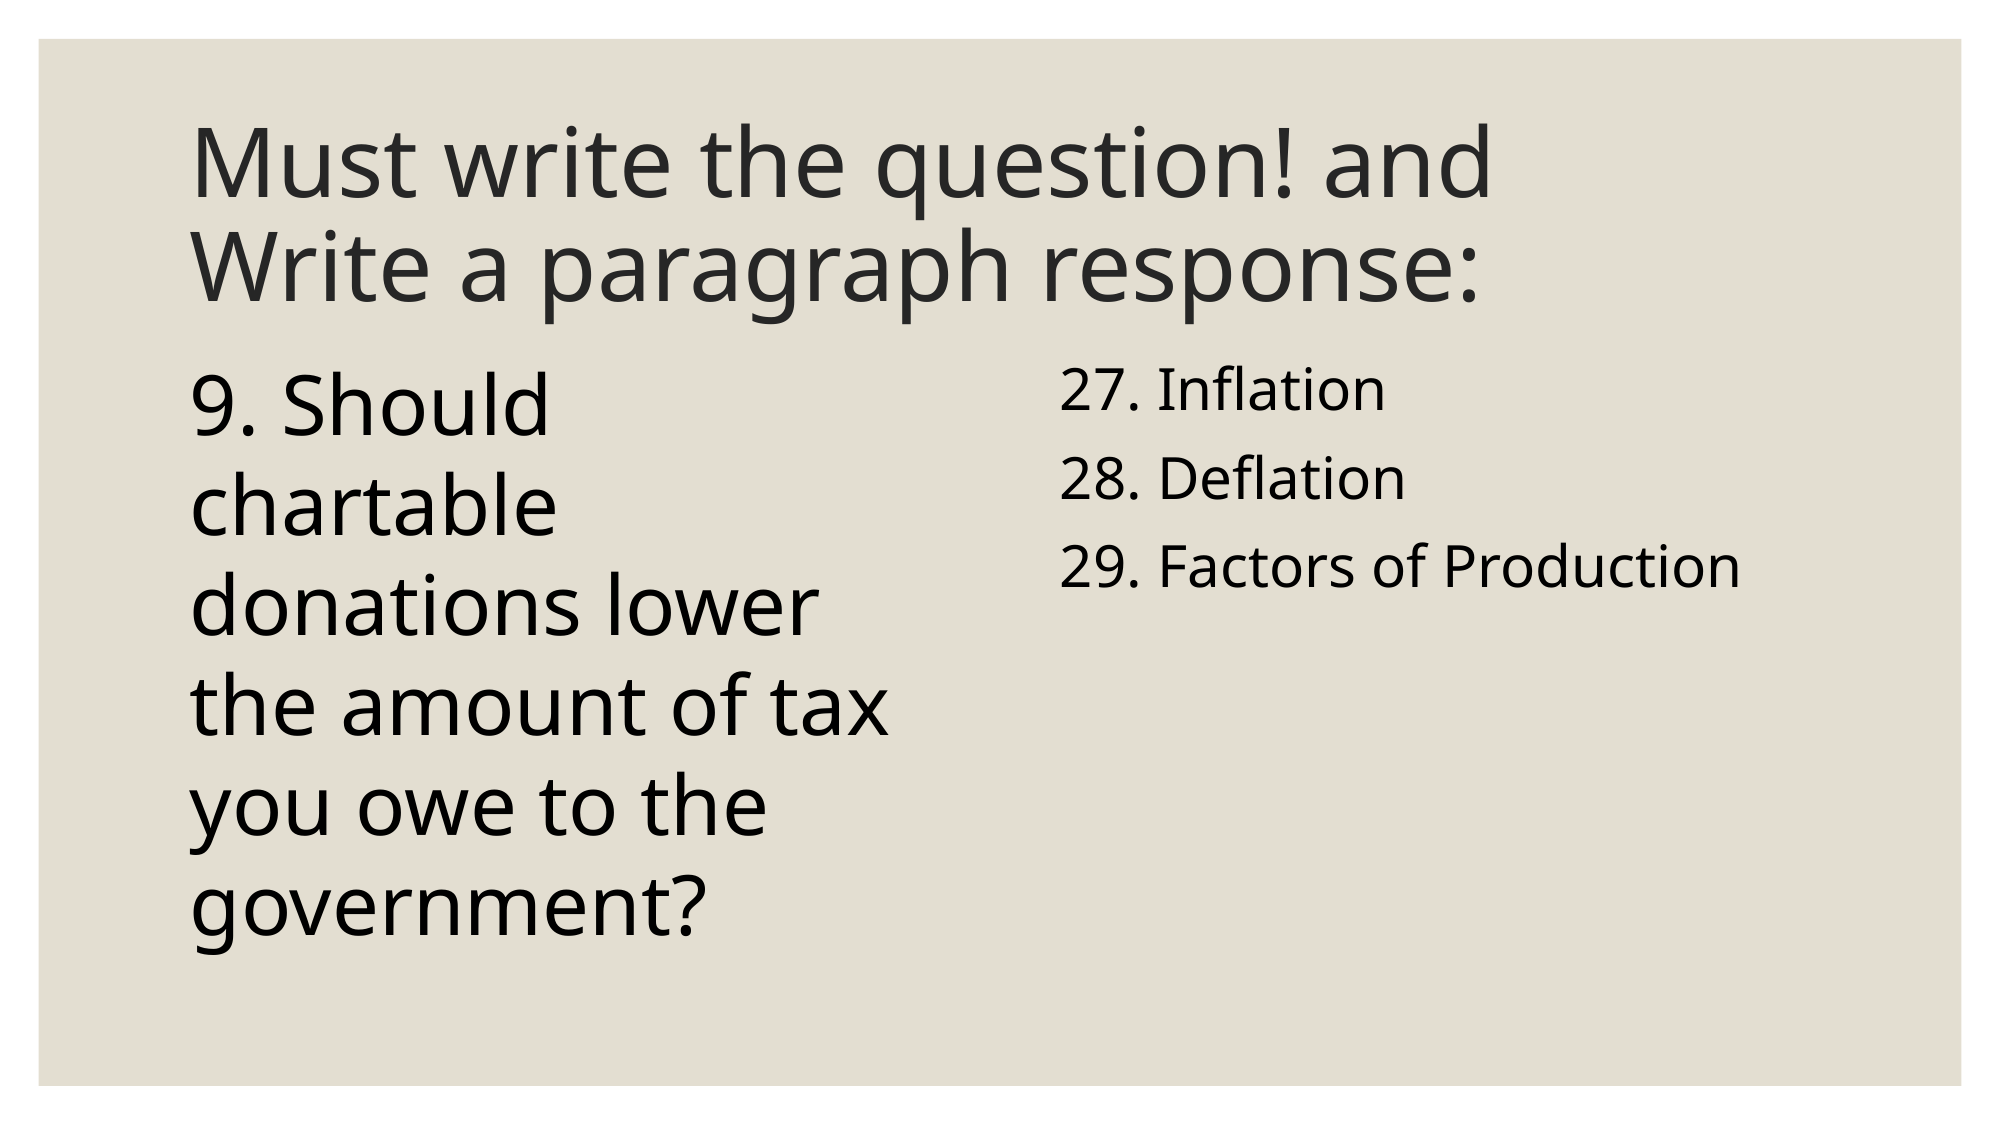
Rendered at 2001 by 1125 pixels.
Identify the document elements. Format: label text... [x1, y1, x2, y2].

title Must write the question! and Write a paragraph response: [174, 105, 1825, 331]
list 9. Should chartable donations lower the amount of tax you owe to the government? [174, 345, 955, 960]
list 27. Inflation 28. Deflation 29. Factors of Production [1044, 345, 1825, 960]
